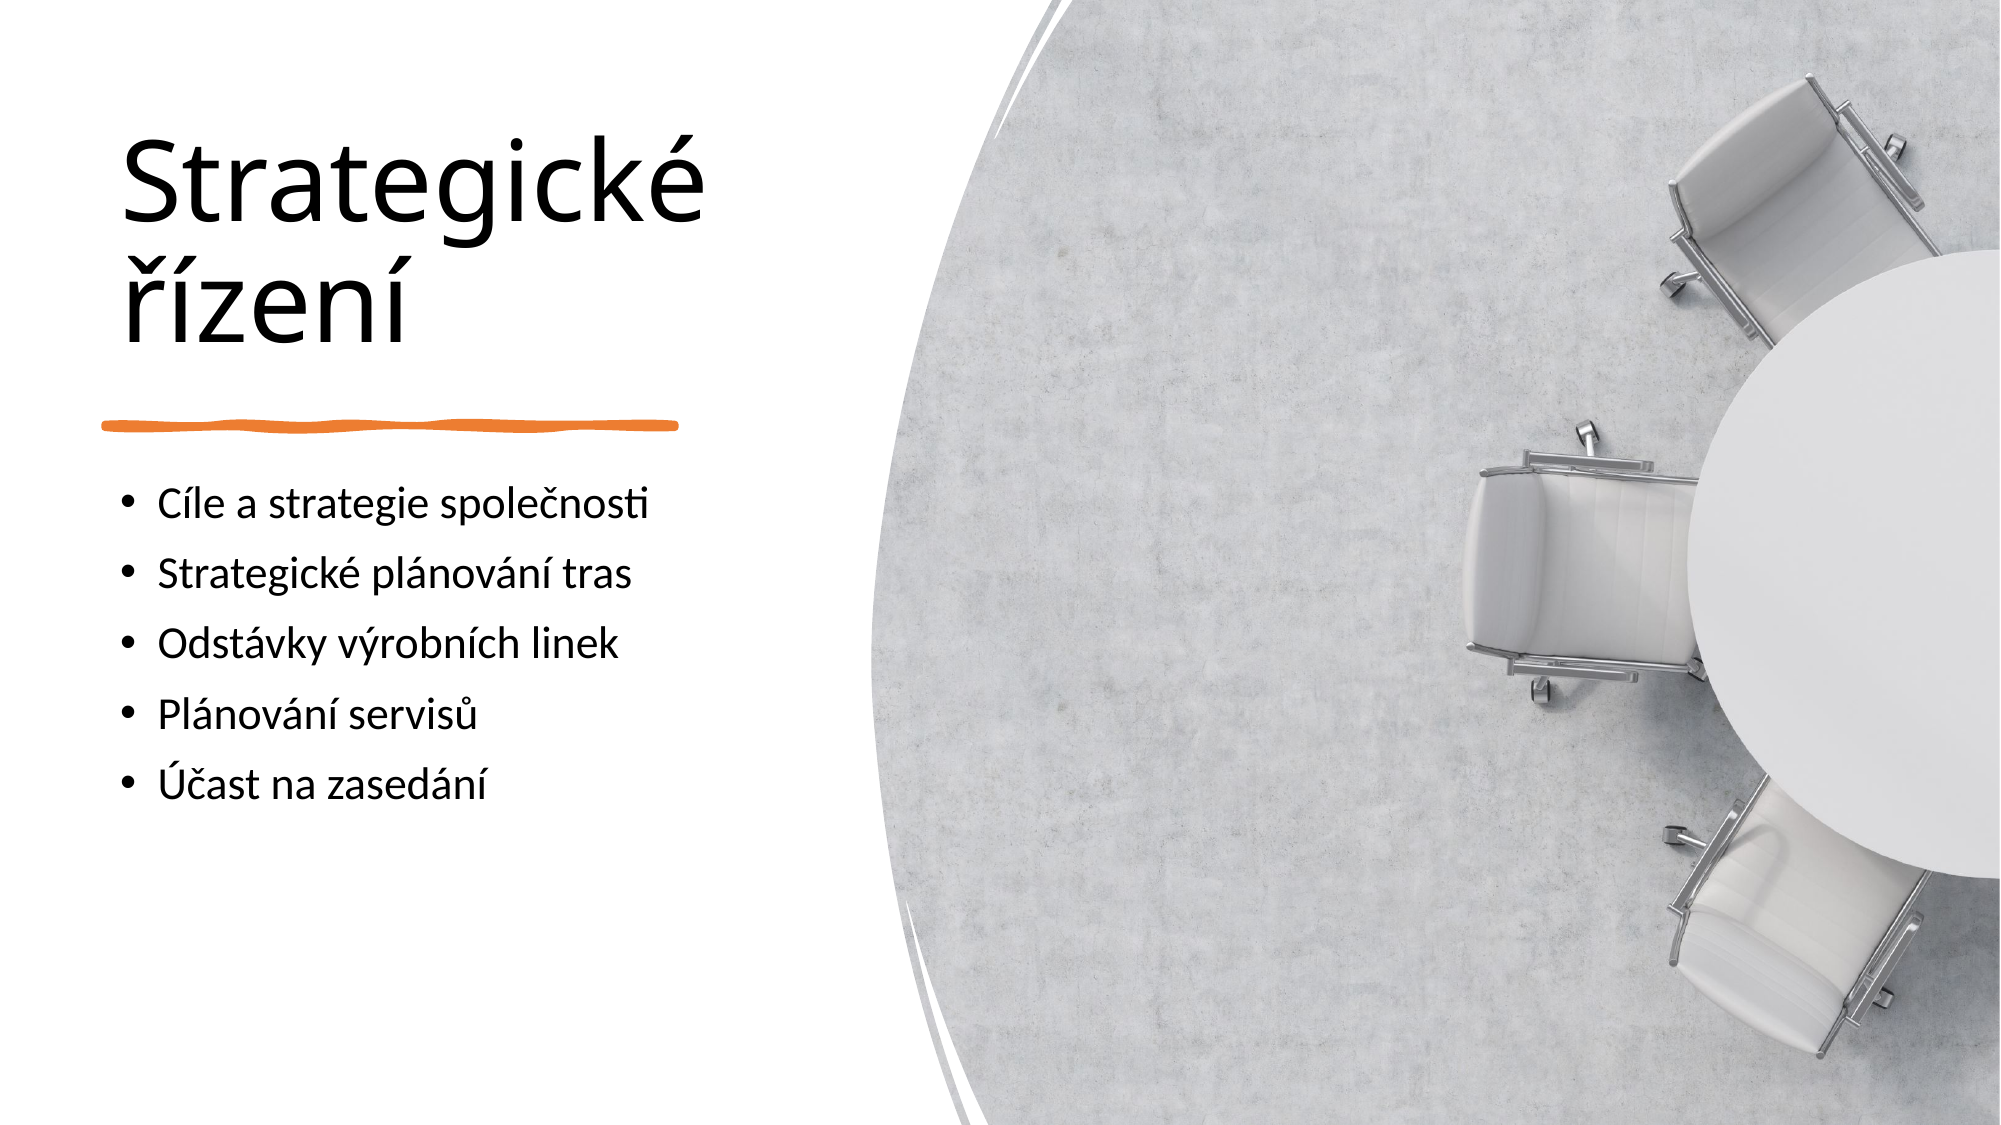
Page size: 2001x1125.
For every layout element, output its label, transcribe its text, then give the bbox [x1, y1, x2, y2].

title Strategické řízení [105, 53, 822, 375]
text_box [103, 421, 676, 431]
text_box [0, 0, 871, 1125]
picture [871, 0, 2000, 1125]
list Cíle a strategie společnosti Strategické plánování tras Odstávky výrobních linek Plánování servisů Účast na zasedání [105, 471, 802, 1016]
